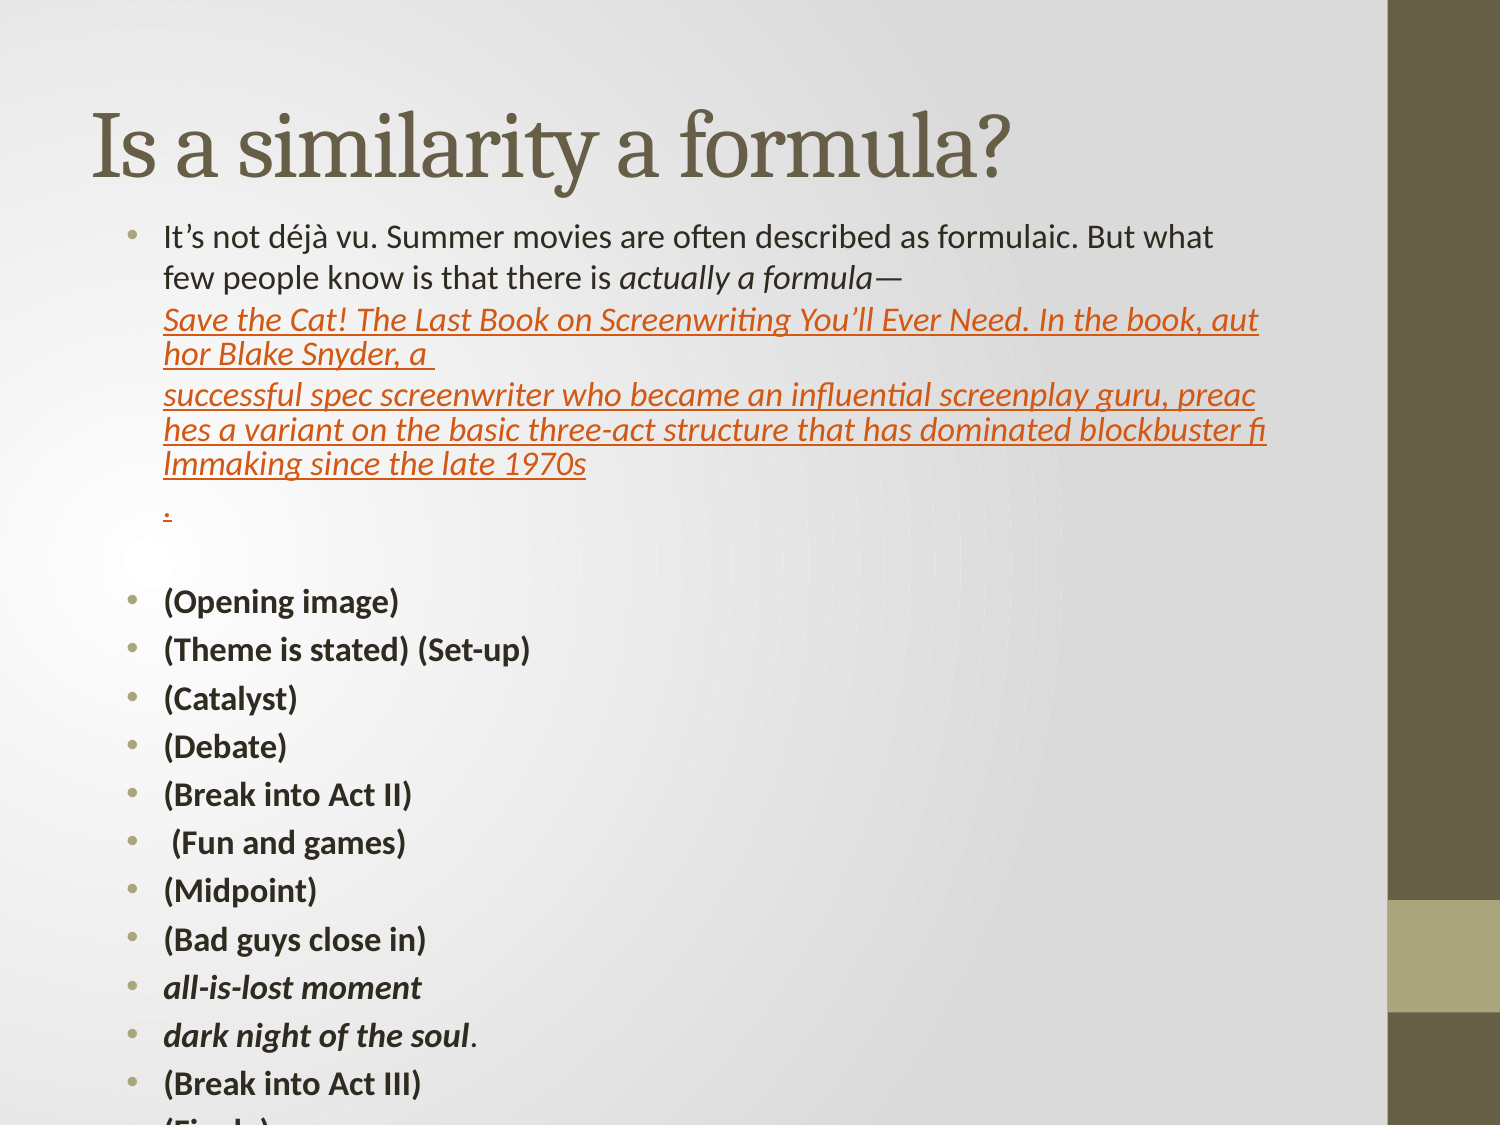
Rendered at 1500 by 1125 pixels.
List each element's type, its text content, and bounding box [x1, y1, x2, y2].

list It’s not déjà vu. Summer movies are often described as formulaic. But what few people know is that there is actually a formula—Save the Cat! The Last Book on Screenwriting You’ll Ever Need. In the book, author Blake Snyder, a successful spec screenwriter who became an influential screenplay guru, preaches a variant on the basic three-act structure that has dominated blockbuster filmmaking since the late 1970s. (Opening image) (Theme is stated) (Set-up) (Catalyst) (Debate) (Break into Act II) (Fun and games) (Midpoint) (Bad guys close in) all-is-lost moment dark night of the soul. (Break into Act III) (Finale) (Final image) [92, 206, 1286, 1105]
title Is a similarity a formula? [75, 45, 1325, 233]
